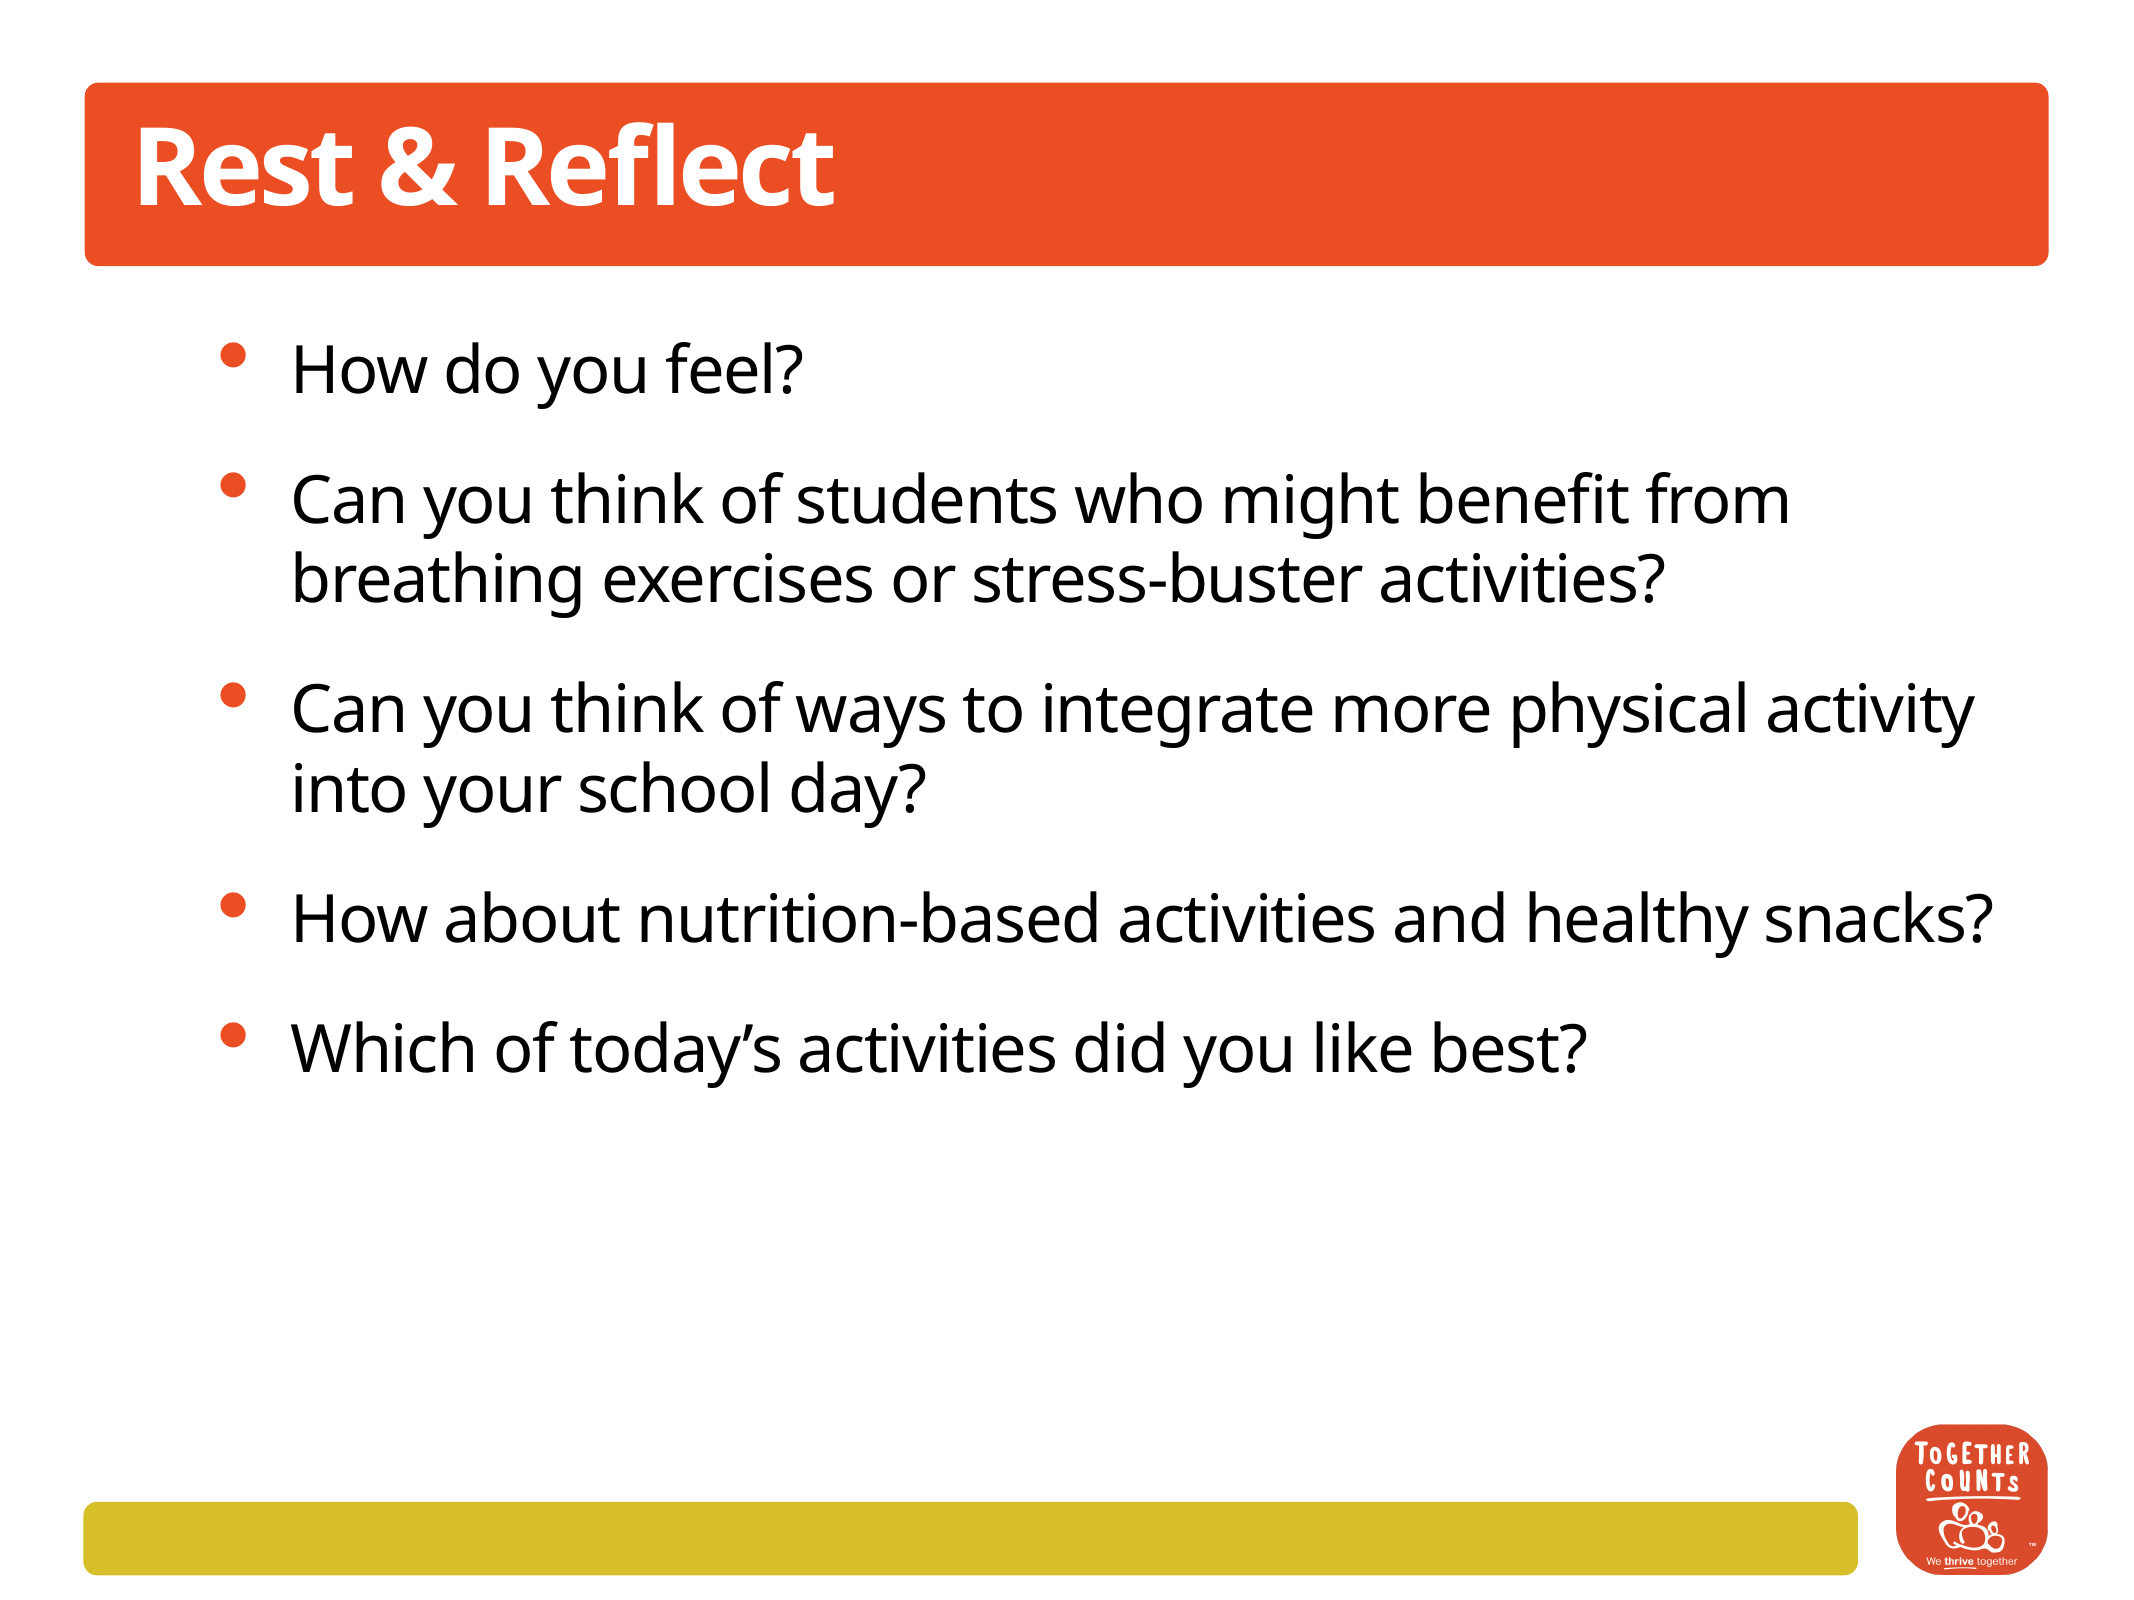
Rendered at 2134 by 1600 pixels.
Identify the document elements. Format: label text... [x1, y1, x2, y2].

picture [1896, 1424, 2048, 1575]
title Rest & Reflect [123, 88, 1945, 264]
list How do you feel? Can you think of students who might benefit from breathing exercises or stress-buster activities? Can you think of ways to integrate more physical activity into your school day? How about nutrition-based activities and healthy snacks? Which of today’s activities did you like best? [208, 317, 2031, 1350]
